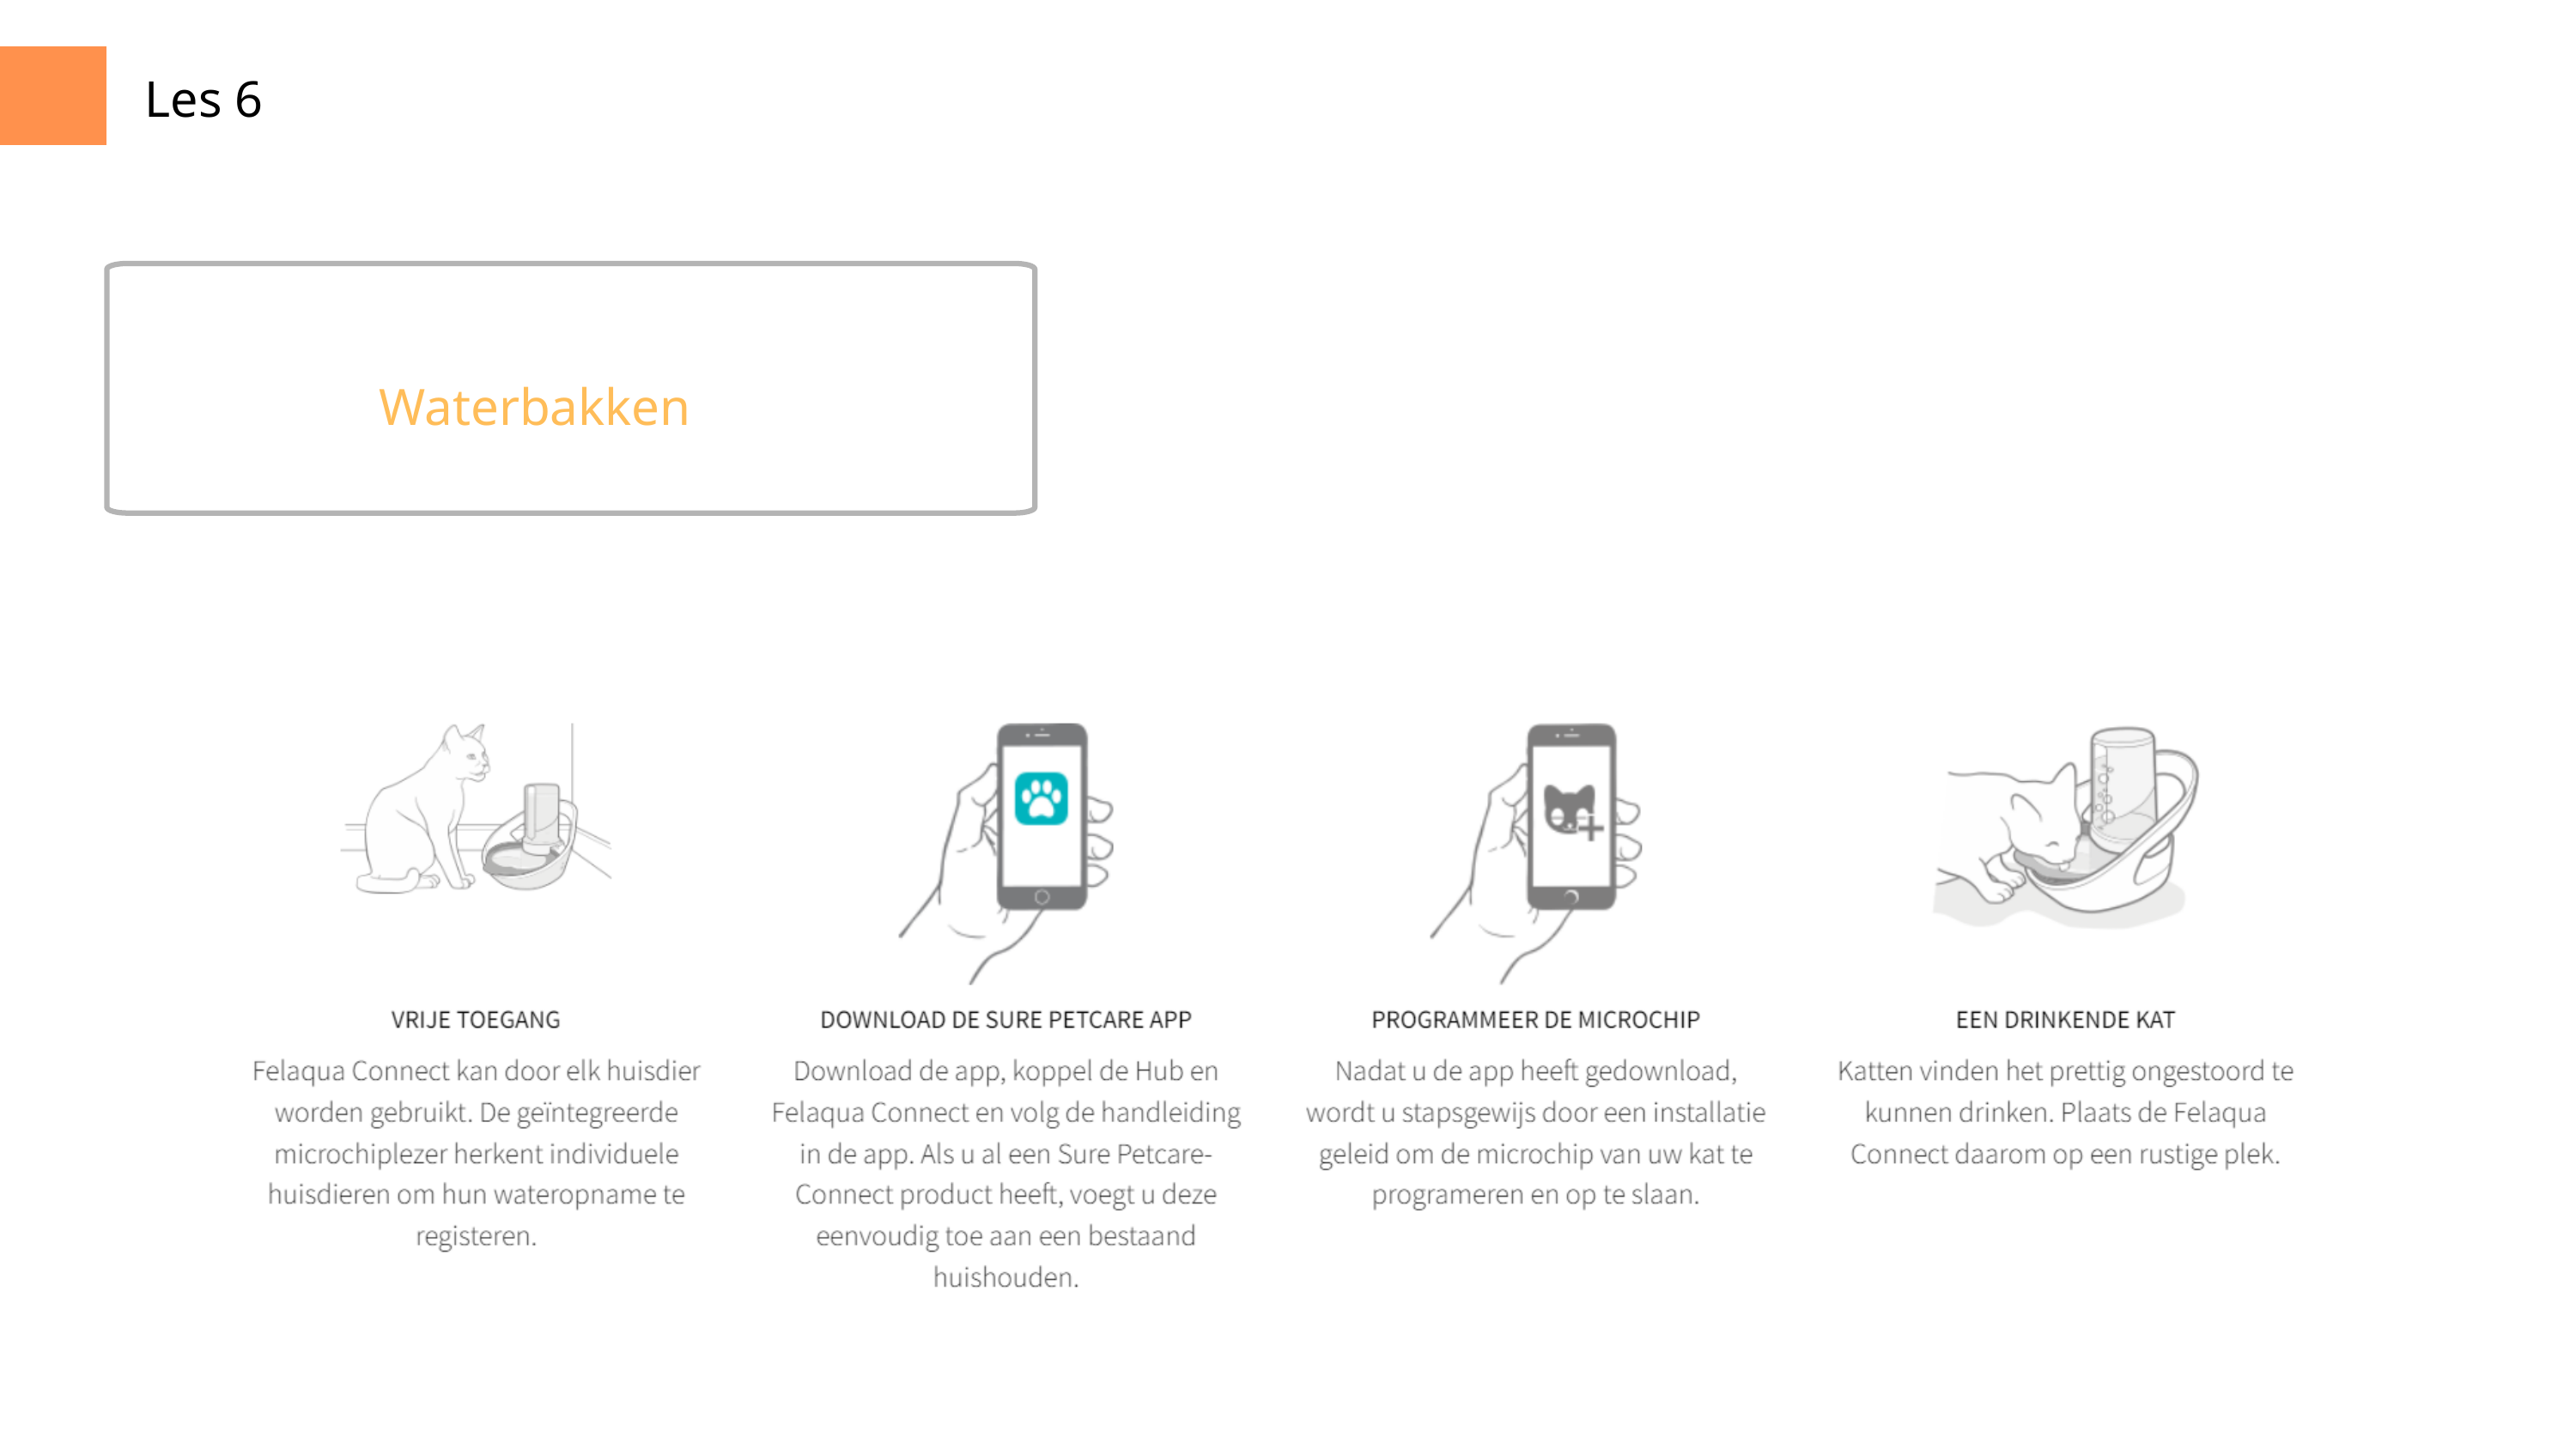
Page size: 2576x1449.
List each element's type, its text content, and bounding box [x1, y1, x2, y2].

text_box Les 6 [144, 58, 489, 128]
picture [192, 638, 2319, 1329]
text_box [0, 45, 107, 145]
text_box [106, 263, 1036, 513]
